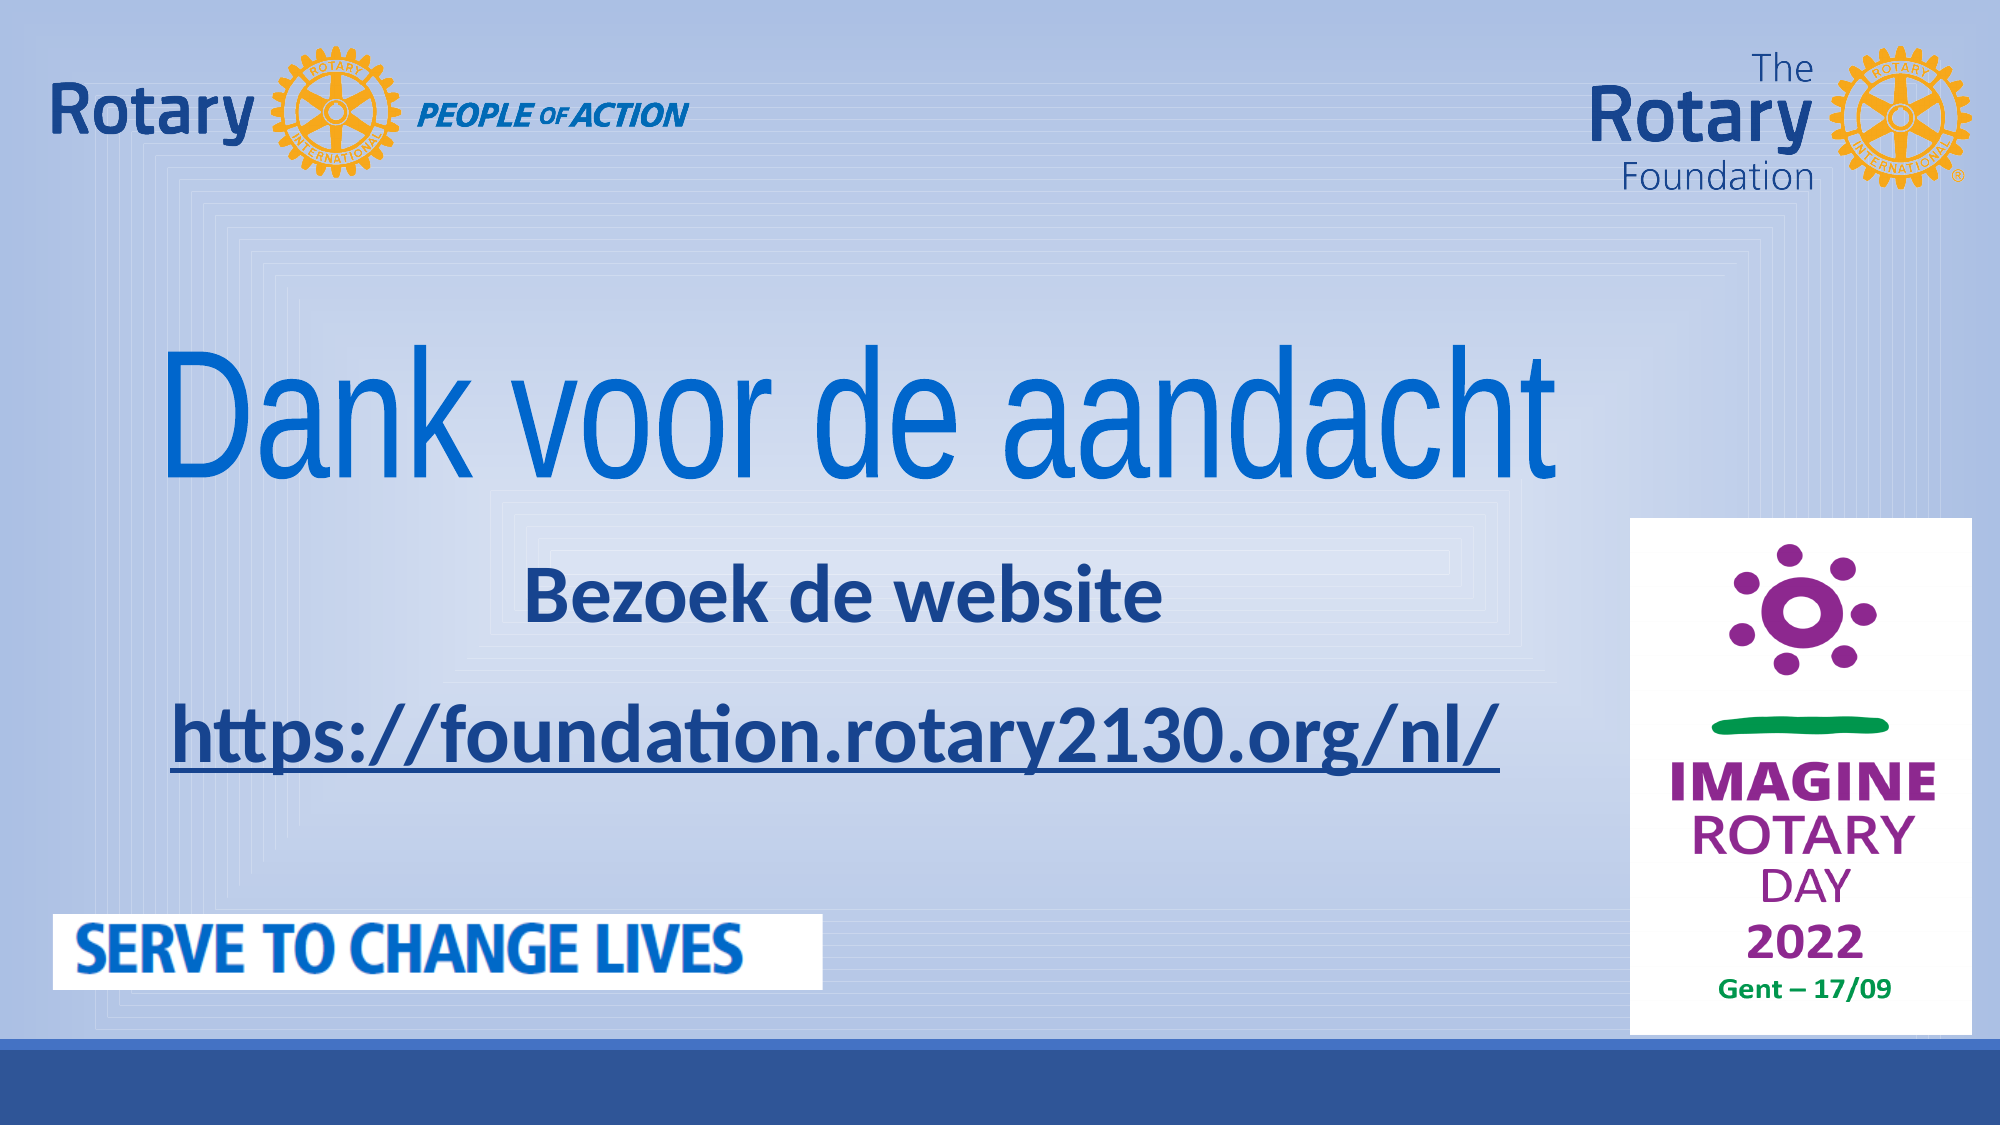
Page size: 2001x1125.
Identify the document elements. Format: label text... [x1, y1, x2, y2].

text_box Bezoek de website https://foundation.rotary2130.org/nl/ [133, 532, 1556, 787]
picture [1629, 517, 1972, 1036]
picture [52, 914, 824, 991]
picture [1591, 46, 1972, 191]
picture [52, 46, 691, 179]
